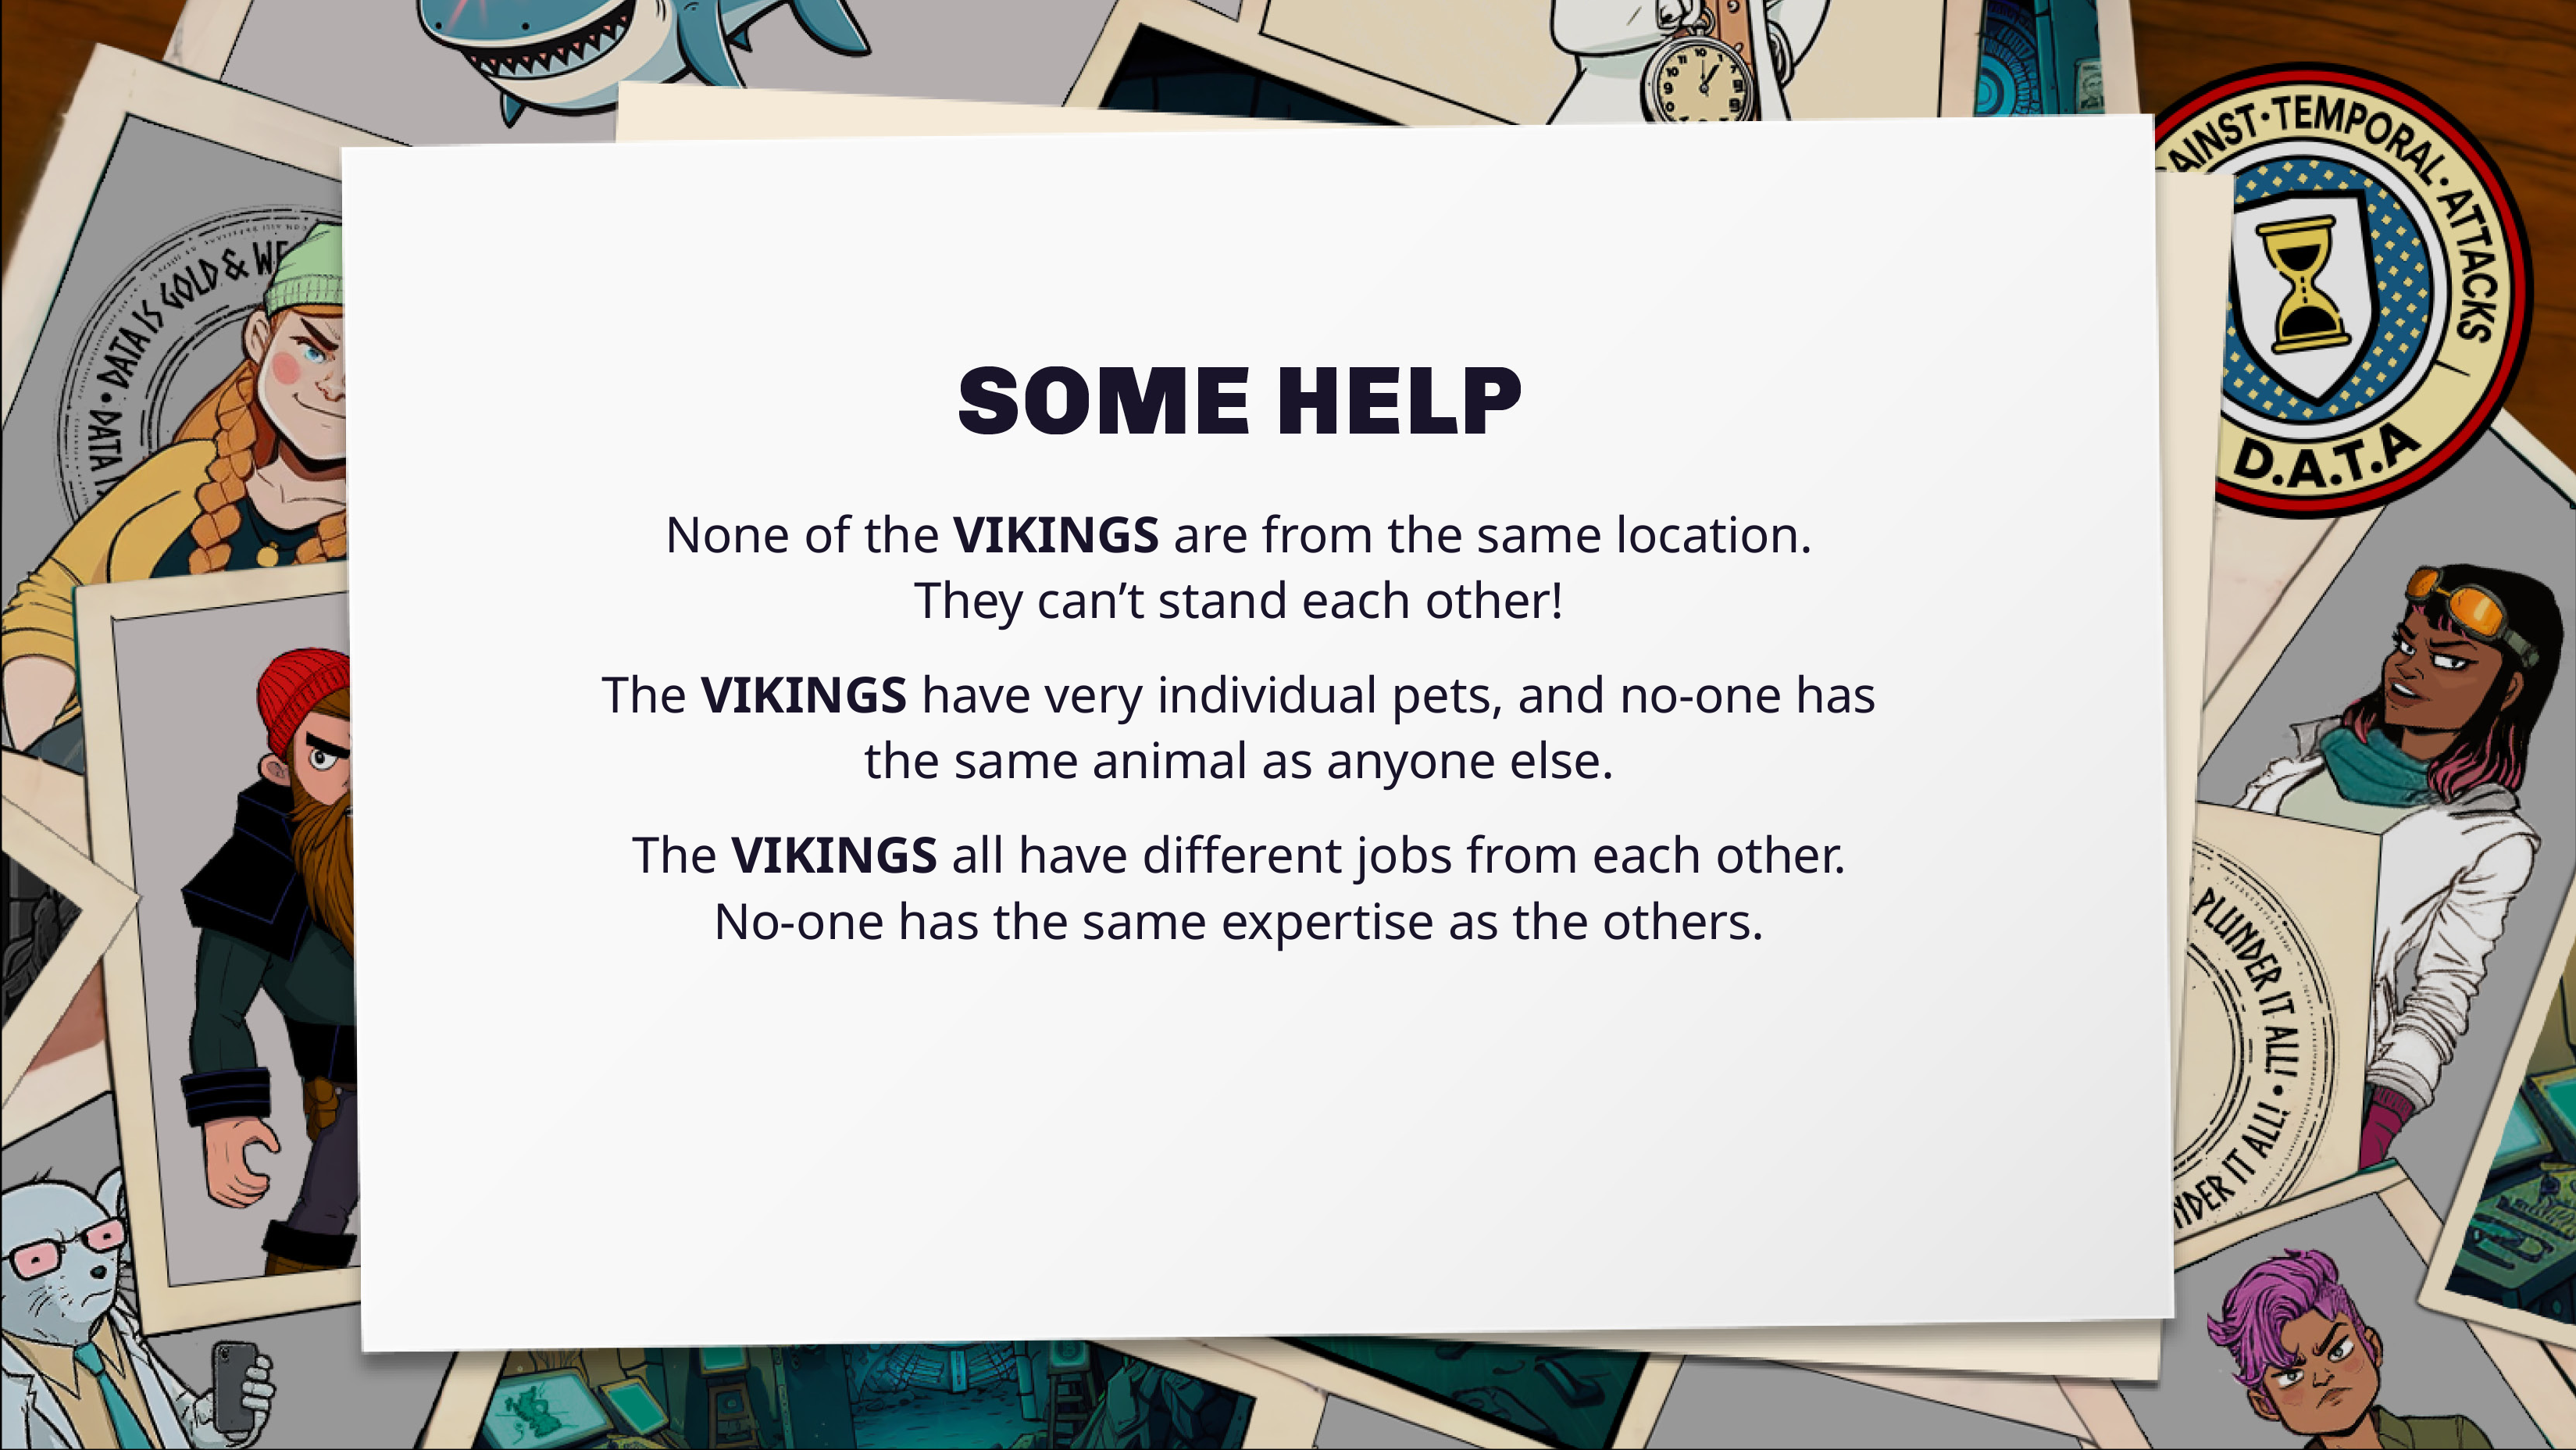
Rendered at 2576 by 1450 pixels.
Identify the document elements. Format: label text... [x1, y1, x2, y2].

text_box None of the VIKINGS are from the same location. They can’t stand each other! The VIKINGS have very individual pets, and no-one has the same animal as anyone else. The VIKINGS all have different jobs from each other. No-one has the same expertise as the others. [567, 495, 1911, 950]
picture [0, 0, 2576, 1450]
